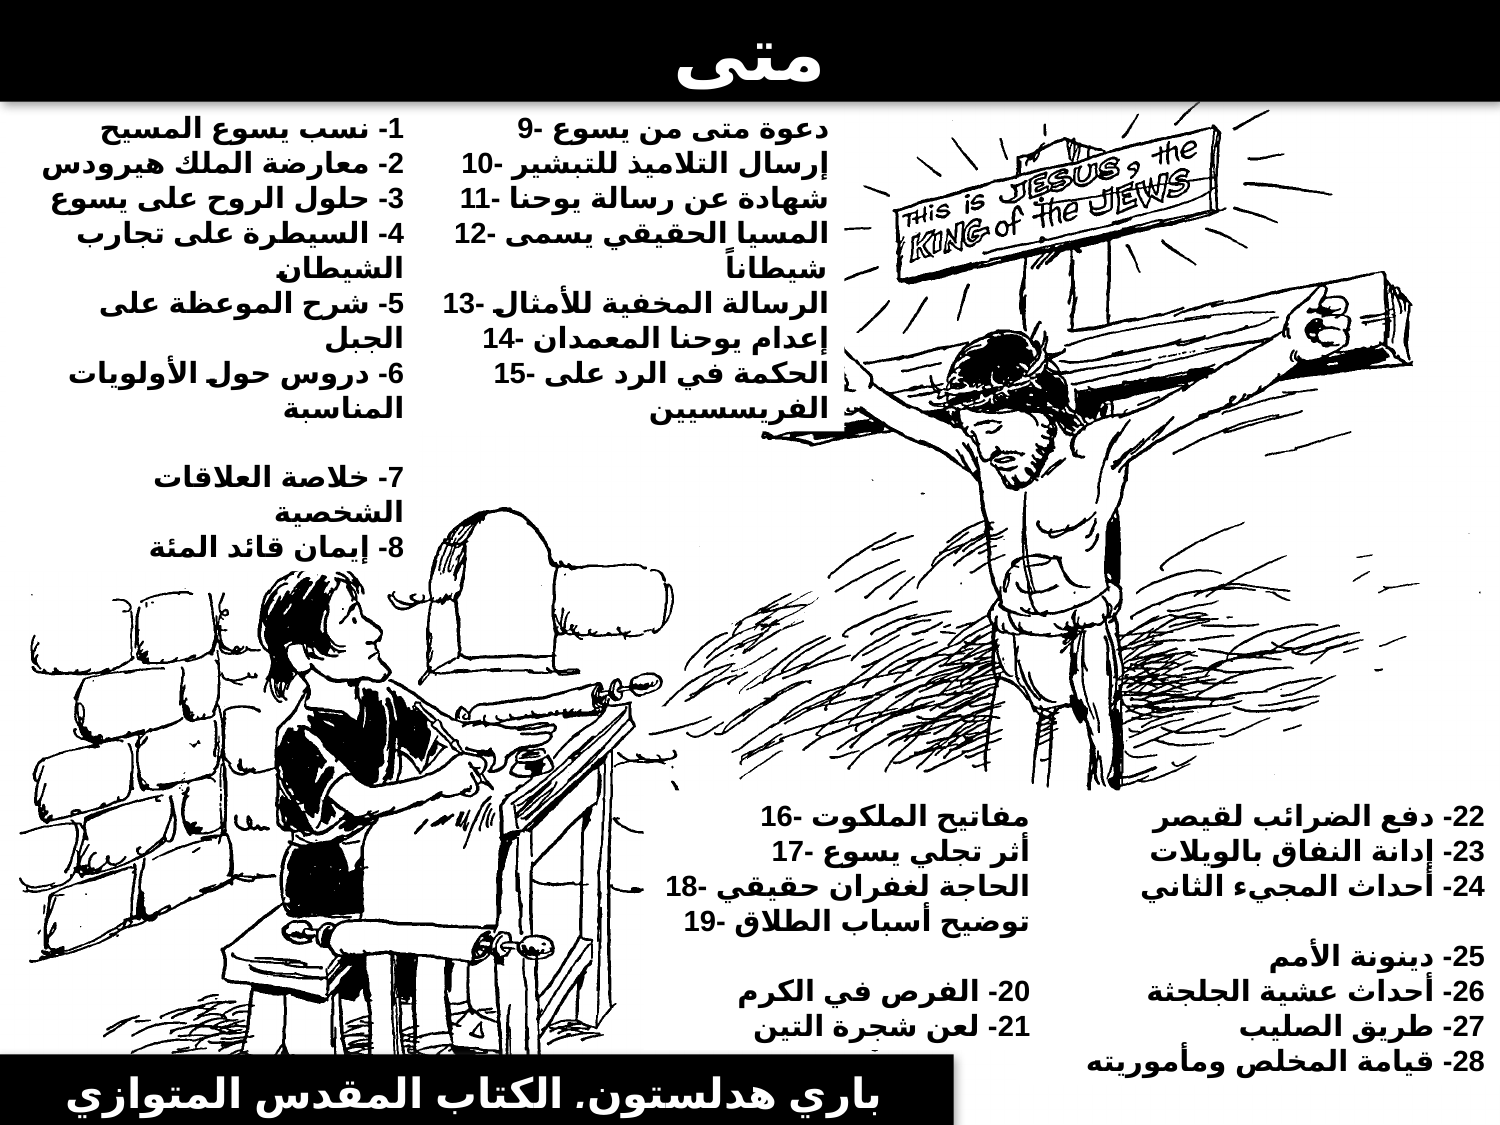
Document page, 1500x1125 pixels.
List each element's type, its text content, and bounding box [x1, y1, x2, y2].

text_box متى [0, 0, 1500, 92]
picture [0, 92, 1500, 1125]
